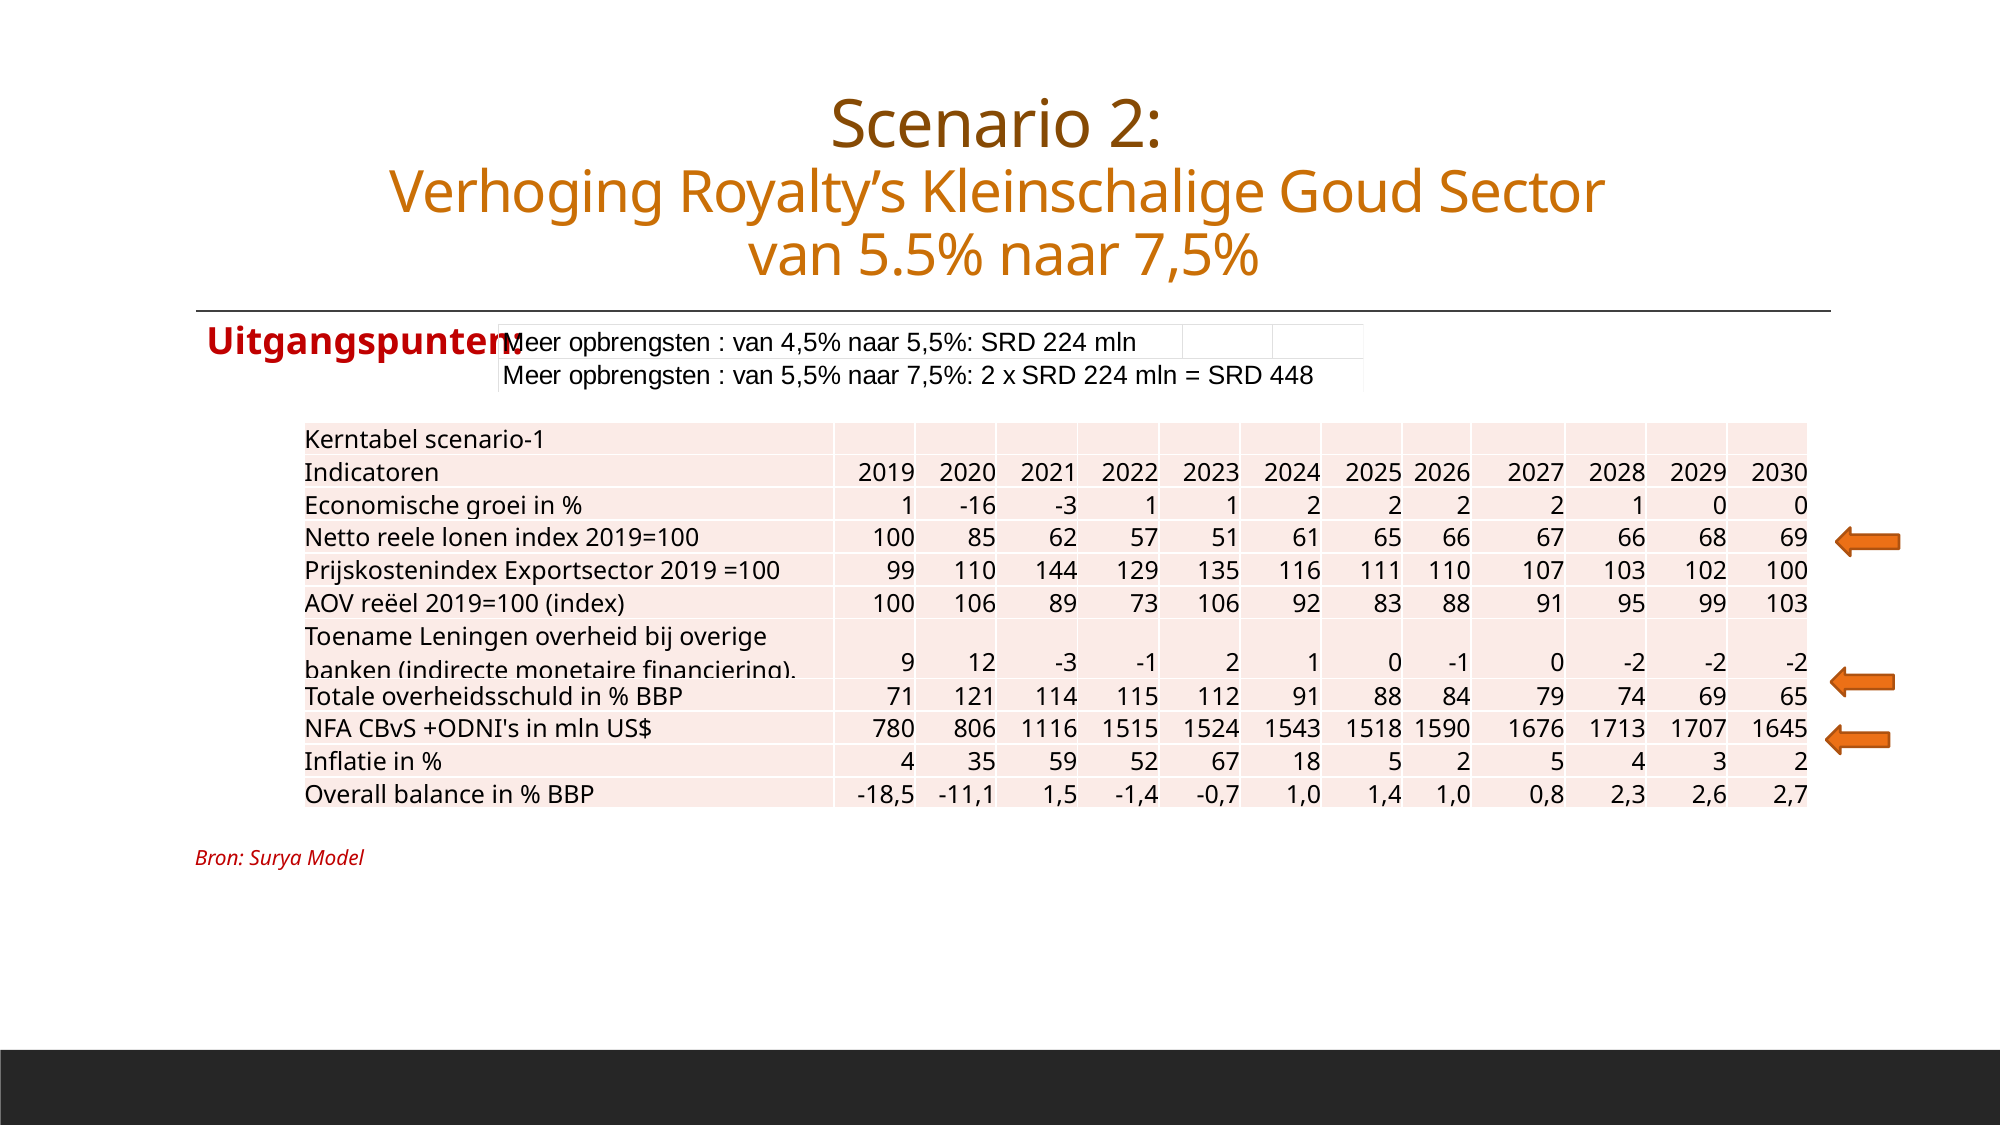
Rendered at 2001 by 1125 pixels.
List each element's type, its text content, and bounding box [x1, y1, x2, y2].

table_cell 59 [997, 745, 1077, 776]
text_box Bron: Surya Model [180, 837, 1181, 878]
table_cell 102 [1647, 554, 1726, 585]
table_cell 144 [997, 554, 1077, 585]
table_cell 1713 [1566, 712, 1645, 743]
table_header [1728, 423, 1807, 454]
table_cell -1 [1403, 619, 1470, 678]
table_cell 51 [1160, 521, 1239, 552]
table_cell Prijskostenindex Exportsector 2019 =100 [305, 554, 833, 585]
table_cell 1590 [1403, 712, 1470, 743]
table_cell 129 [1078, 554, 1158, 585]
table_cell 2030 [1728, 455, 1807, 486]
table_cell -3 [997, 488, 1077, 519]
table_cell 4 [835, 745, 914, 776]
table_cell 2023 [1160, 455, 1239, 486]
table_cell 116 [1241, 554, 1320, 585]
table_cell 89 [997, 587, 1077, 618]
table_cell 2020 [916, 455, 995, 486]
table_cell 2026 [1403, 455, 1470, 486]
table_cell 88 [1403, 587, 1470, 618]
table_cell 0 [1647, 488, 1726, 519]
text_box [1825, 724, 1891, 756]
table_cell Overall balance in % BBP [305, 778, 833, 807]
table_cell 1,0 [1403, 778, 1470, 807]
table_cell 110 [916, 554, 995, 585]
table_cell Totale overheidsschuld in % BBP [305, 679, 833, 710]
table_cell 2,6 [1647, 778, 1726, 807]
table_cell -2 [1647, 619, 1726, 678]
table_cell 112 [1160, 679, 1239, 710]
table_cell 1,5 [997, 778, 1077, 807]
table_cell 2 [1403, 488, 1470, 519]
table_cell 106 [1160, 587, 1239, 618]
table_header [1472, 423, 1564, 454]
table_header [1322, 423, 1401, 454]
table_cell -2 [1566, 619, 1645, 678]
table_cell 107 [1472, 554, 1564, 585]
table_header [1647, 423, 1726, 454]
table_cell 61 [1241, 521, 1320, 552]
table_cell 780 [835, 712, 914, 743]
table_cell Inflatie in % [305, 745, 833, 776]
table_cell 68 [1647, 521, 1726, 552]
table_cell 99 [835, 554, 914, 585]
title Scenario 2: Verhoging Royalty’s Kleinschalige Goud Sector van 5.5% naar 7,5% [180, 40, 1830, 296]
table_cell -1 [1078, 619, 1158, 678]
table_cell 2028 [1566, 455, 1645, 486]
picture [497, 323, 1365, 393]
table_cell 92 [1241, 587, 1320, 618]
table_cell 84 [1403, 679, 1470, 710]
table_cell -16 [916, 488, 995, 519]
table_cell 1645 [1728, 712, 1807, 743]
table_cell 0,8 [1472, 778, 1564, 807]
list Uitgangspunten: [191, 305, 1842, 922]
table_cell 1,0 [1241, 778, 1320, 807]
table_cell 71 [835, 679, 914, 710]
table_cell -2 [1728, 619, 1807, 678]
table_header [835, 423, 914, 454]
table_cell 69 [1728, 521, 1807, 552]
table_cell 0 [1322, 619, 1401, 678]
table_cell 67 [1160, 745, 1239, 776]
table_cell 2 [1241, 488, 1320, 519]
table_cell Toename Leningen overheid bij overige banken (indirecte monetaire financiering). [305, 619, 833, 678]
table_cell 52 [1078, 745, 1158, 776]
table_cell 83 [1322, 587, 1401, 618]
table_cell 2029 [1647, 455, 1726, 486]
table_cell -1,4 [1078, 778, 1158, 807]
table_cell 2025 [1322, 455, 1401, 486]
table_header [1160, 423, 1239, 454]
table_cell 69 [1647, 679, 1726, 710]
table_cell 2,7 [1728, 778, 1807, 807]
table_cell Netto reele lonen index 2019=100 [305, 521, 833, 552]
table_cell NFA CBvS +ODNI's in mln US$ [305, 712, 833, 743]
table_cell 0 [1472, 619, 1564, 678]
table_header [1078, 423, 1158, 454]
table_cell 1 [835, 488, 914, 519]
table_cell 65 [1322, 521, 1401, 552]
table_cell 2024 [1241, 455, 1320, 486]
table_header [997, 423, 1077, 454]
table_cell 66 [1403, 521, 1470, 552]
table_cell -3 [997, 619, 1077, 678]
table_cell -0,7 [1160, 778, 1239, 807]
table_cell 0 [1728, 488, 1807, 519]
table_cell 62 [997, 521, 1077, 552]
table_header [1241, 423, 1320, 454]
table_cell 2021 [997, 455, 1077, 486]
table_cell 1518 [1322, 712, 1401, 743]
table_cell 88 [1322, 679, 1401, 710]
table_cell 1676 [1472, 712, 1564, 743]
table_cell 106 [916, 587, 995, 618]
table_cell 2027 [1472, 455, 1564, 486]
table_cell 114 [997, 679, 1077, 710]
table_header Kerntabel scenario-1 [305, 423, 833, 454]
table_cell 67 [1472, 521, 1564, 552]
table_cell 65 [1728, 679, 1807, 710]
table_header [916, 423, 995, 454]
table_cell 85 [916, 521, 995, 552]
table_cell 5 [1472, 745, 1564, 776]
table_cell 2 [1322, 488, 1401, 519]
table_cell 1 [1566, 488, 1645, 519]
table_cell 111 [1322, 554, 1401, 585]
table_cell 3 [1647, 745, 1726, 776]
table_cell 1543 [1241, 712, 1320, 743]
table_cell 135 [1160, 554, 1239, 585]
table_cell 2 [1728, 745, 1807, 776]
table_cell 1524 [1160, 712, 1239, 743]
table_cell 1116 [997, 712, 1077, 743]
table_cell 1515 [1078, 712, 1158, 743]
table_cell 110 [1403, 554, 1470, 585]
table_cell 91 [1241, 679, 1320, 710]
table_cell 35 [916, 745, 995, 776]
table_cell 73 [1078, 587, 1158, 618]
table_cell -18,5 [835, 778, 914, 807]
table_cell 121 [916, 679, 995, 710]
table_cell 1 [1160, 488, 1239, 519]
table_cell 5 [1322, 745, 1401, 776]
table_cell 79 [1472, 679, 1564, 710]
table_cell 2022 [1078, 455, 1158, 486]
table_cell 100 [835, 587, 914, 618]
table_cell 2,3 [1566, 778, 1645, 807]
table_cell 66 [1566, 521, 1645, 552]
table_cell 806 [916, 712, 995, 743]
table_header [1403, 423, 1470, 454]
table_cell 91 [1472, 587, 1564, 618]
table_cell 1707 [1647, 712, 1726, 743]
table_cell Economische groei in % [305, 488, 833, 519]
table_cell 18 [1241, 745, 1320, 776]
table_cell 4 [1566, 745, 1645, 776]
table_cell 1 [1078, 488, 1158, 519]
table_cell 2 [1403, 745, 1470, 776]
table_cell 2 [1160, 619, 1239, 678]
table_cell 1 [1241, 619, 1320, 678]
table_cell 2 [1472, 488, 1564, 519]
table_cell 9 [835, 619, 914, 678]
table_cell 2019 [835, 455, 914, 486]
table_cell 12 [916, 619, 995, 678]
text_box [1829, 666, 1895, 698]
table_header [1566, 423, 1645, 454]
table_cell AOV reëel 2019=100 (index) [305, 587, 833, 618]
table_cell 1,4 [1322, 778, 1401, 807]
table_cell 100 [835, 521, 914, 552]
table_cell 115 [1078, 679, 1158, 710]
table_cell 95 [1566, 587, 1645, 618]
table_cell 100 [1728, 554, 1807, 585]
text_box [1835, 526, 1901, 558]
table_cell Indicatoren [305, 455, 833, 486]
table_cell 99 [1647, 587, 1726, 618]
table_cell -11,1 [916, 778, 995, 807]
table_cell 74 [1566, 679, 1645, 710]
table_cell 103 [1728, 587, 1807, 618]
table_cell 103 [1566, 554, 1645, 585]
table_cell 57 [1078, 521, 1158, 552]
